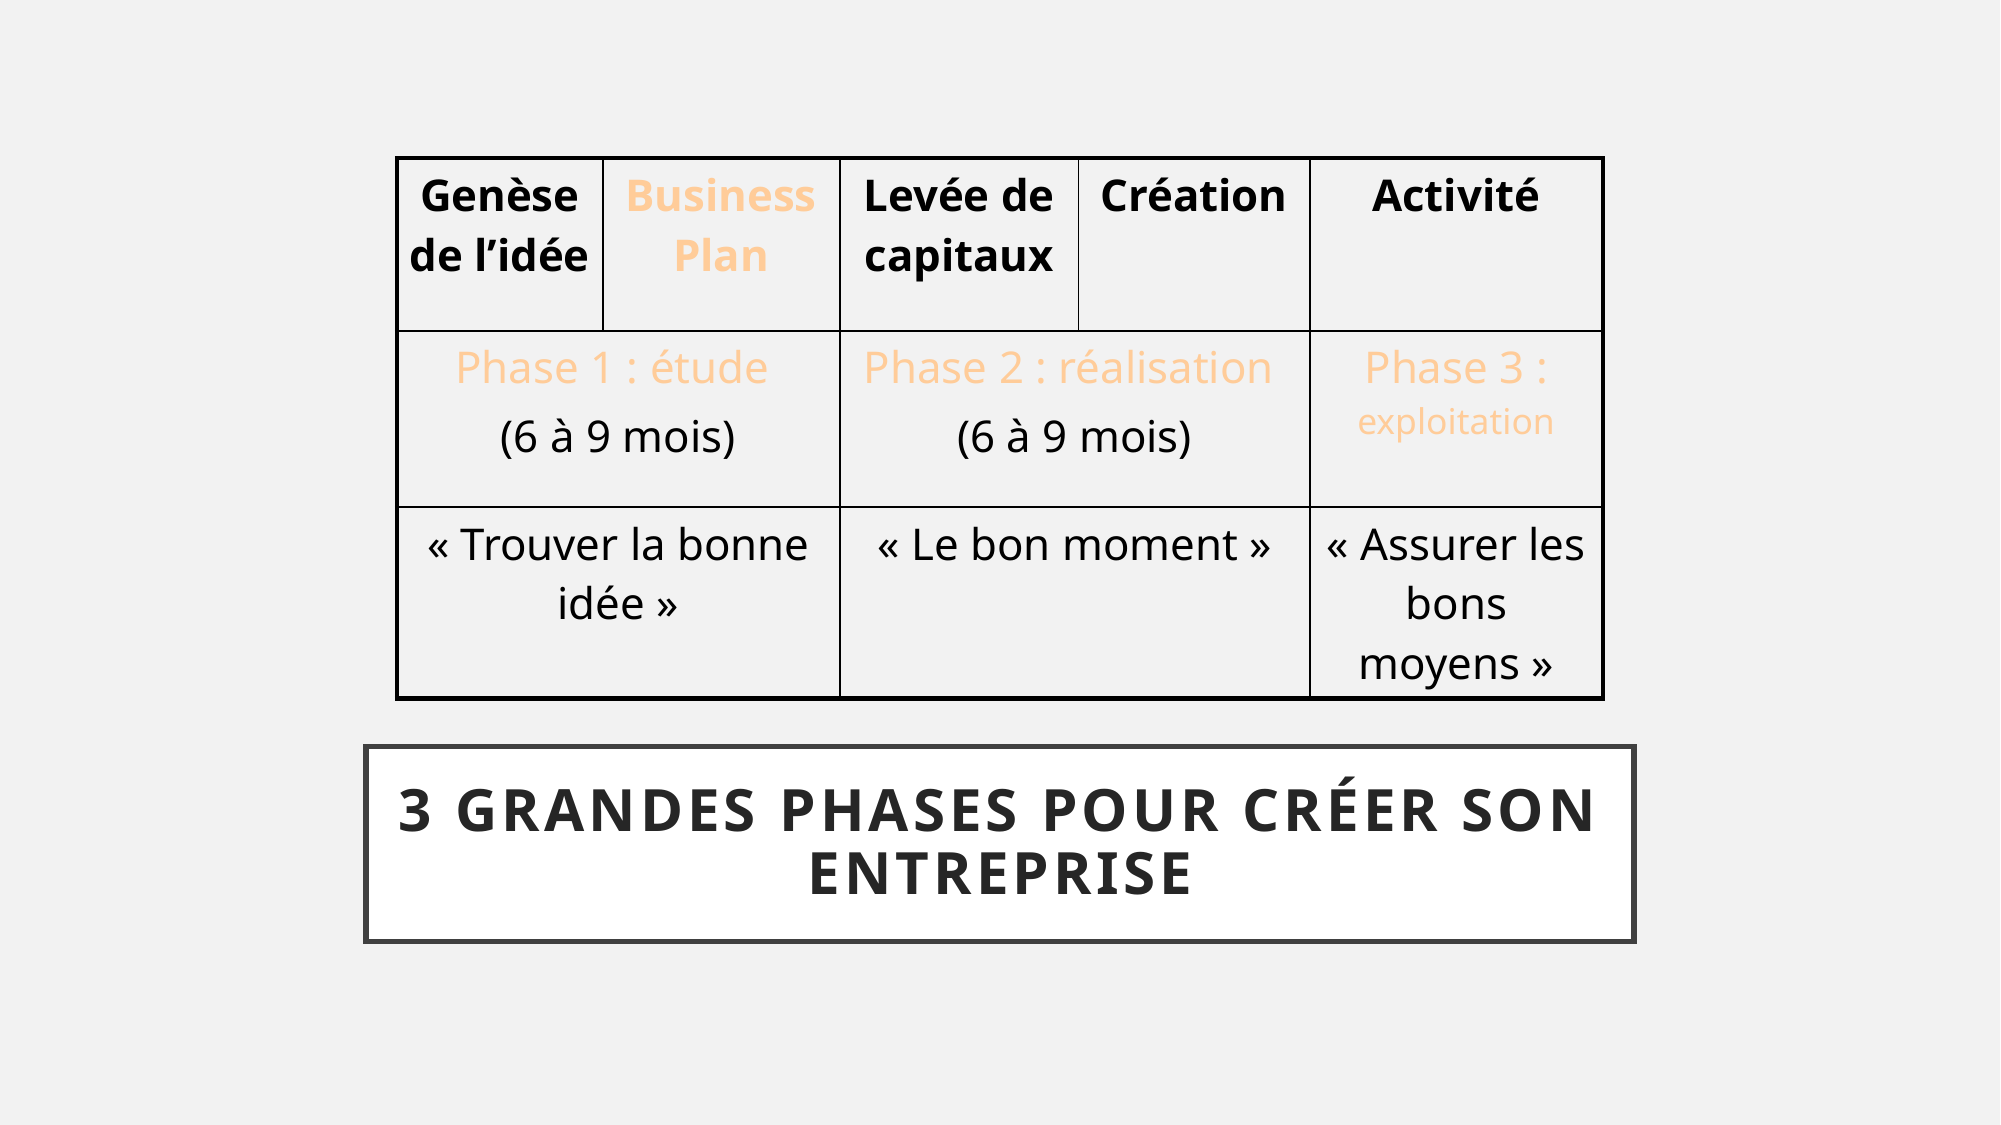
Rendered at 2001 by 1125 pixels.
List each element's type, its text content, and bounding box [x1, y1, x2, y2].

table_header Levée de capitaux [841, 160, 1078, 330]
table_header Genèse de l’idée [399, 160, 602, 330]
table_header Création [1079, 160, 1309, 330]
table_header Business Plan [604, 160, 839, 330]
title 3 grandes phases pour créer son entreprise [363, 744, 1637, 944]
table_cell « Assurer les bons moyens » [1311, 508, 1601, 696]
table_cell « Le bon moment » [841, 508, 1309, 696]
table_header Activité [1311, 160, 1601, 330]
table_cell Phase 1 : étude (6 à 9 mois) [399, 332, 839, 506]
table_cell « Trouver la bonne idée » [399, 508, 839, 696]
table_cell Phase 2 : réalisation (6 à 9 mois) [841, 332, 1309, 506]
table_cell Phase 3 : exploitation [1311, 332, 1601, 506]
